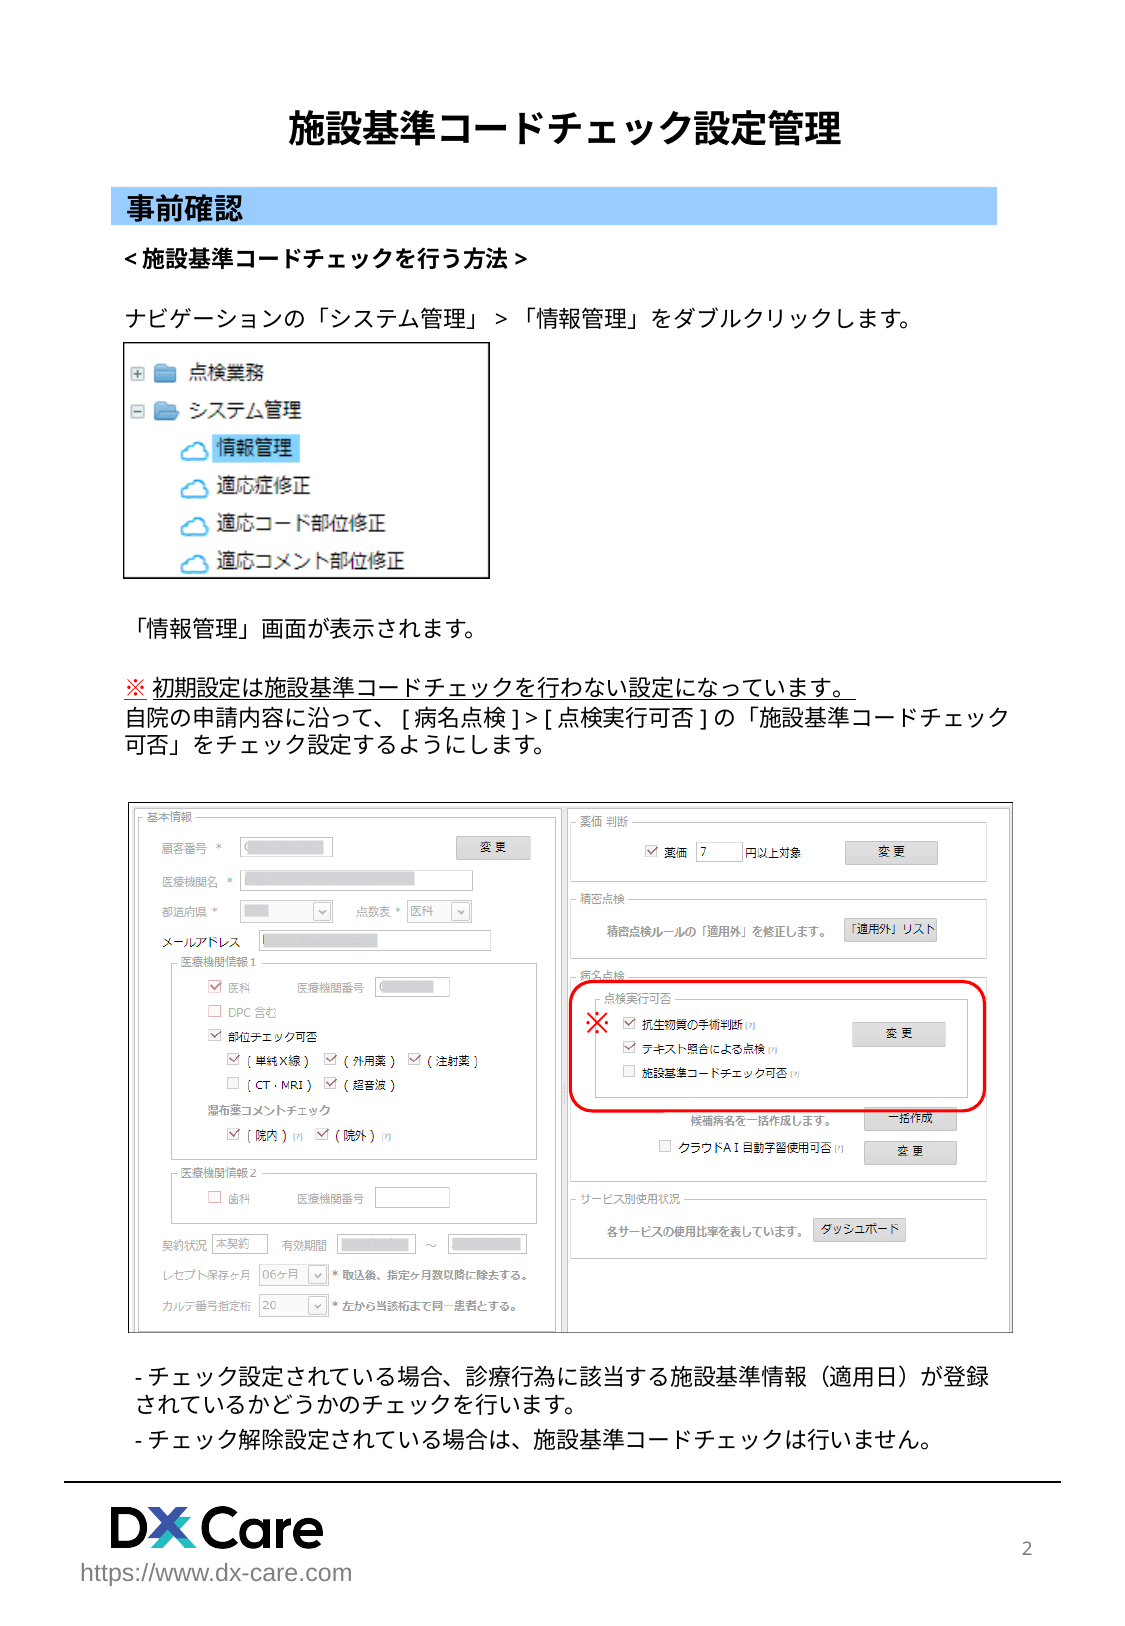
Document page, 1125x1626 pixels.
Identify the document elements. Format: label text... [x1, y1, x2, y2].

text_box -チェック設定されている場合、診療行為に該当する施設基準情報（適用日）が登録されているかどうかのチェックを行います。 -チェック解除設定されている場合は、施設基準コードチェックは行いません。 [132, 1355, 1006, 1453]
text_box 施設基準コードチェック設定管理 [172, 102, 957, 150]
text_box 事前確認 [111, 186, 997, 226]
picture [127, 802, 1013, 1334]
text_box 「情報管理」画面が表示されます。 ※初期設定は施設基準コードチェックを行わない設定になっています。 自院の申請内容に沿って、[病名点検] > [点検実行可否]の「施設基準コードチェック可否」をチェック設定するようにします。 [122, 612, 1029, 759]
picture [123, 342, 490, 580]
text_box <施設基準コードチェックを行う方法> ナビゲーションの「システム管理」>「情報管理」をダブルクリックします。 [122, 242, 1029, 332]
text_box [63, 1506, 370, 1595]
slide_number 2 [794, 1506, 1048, 1593]
